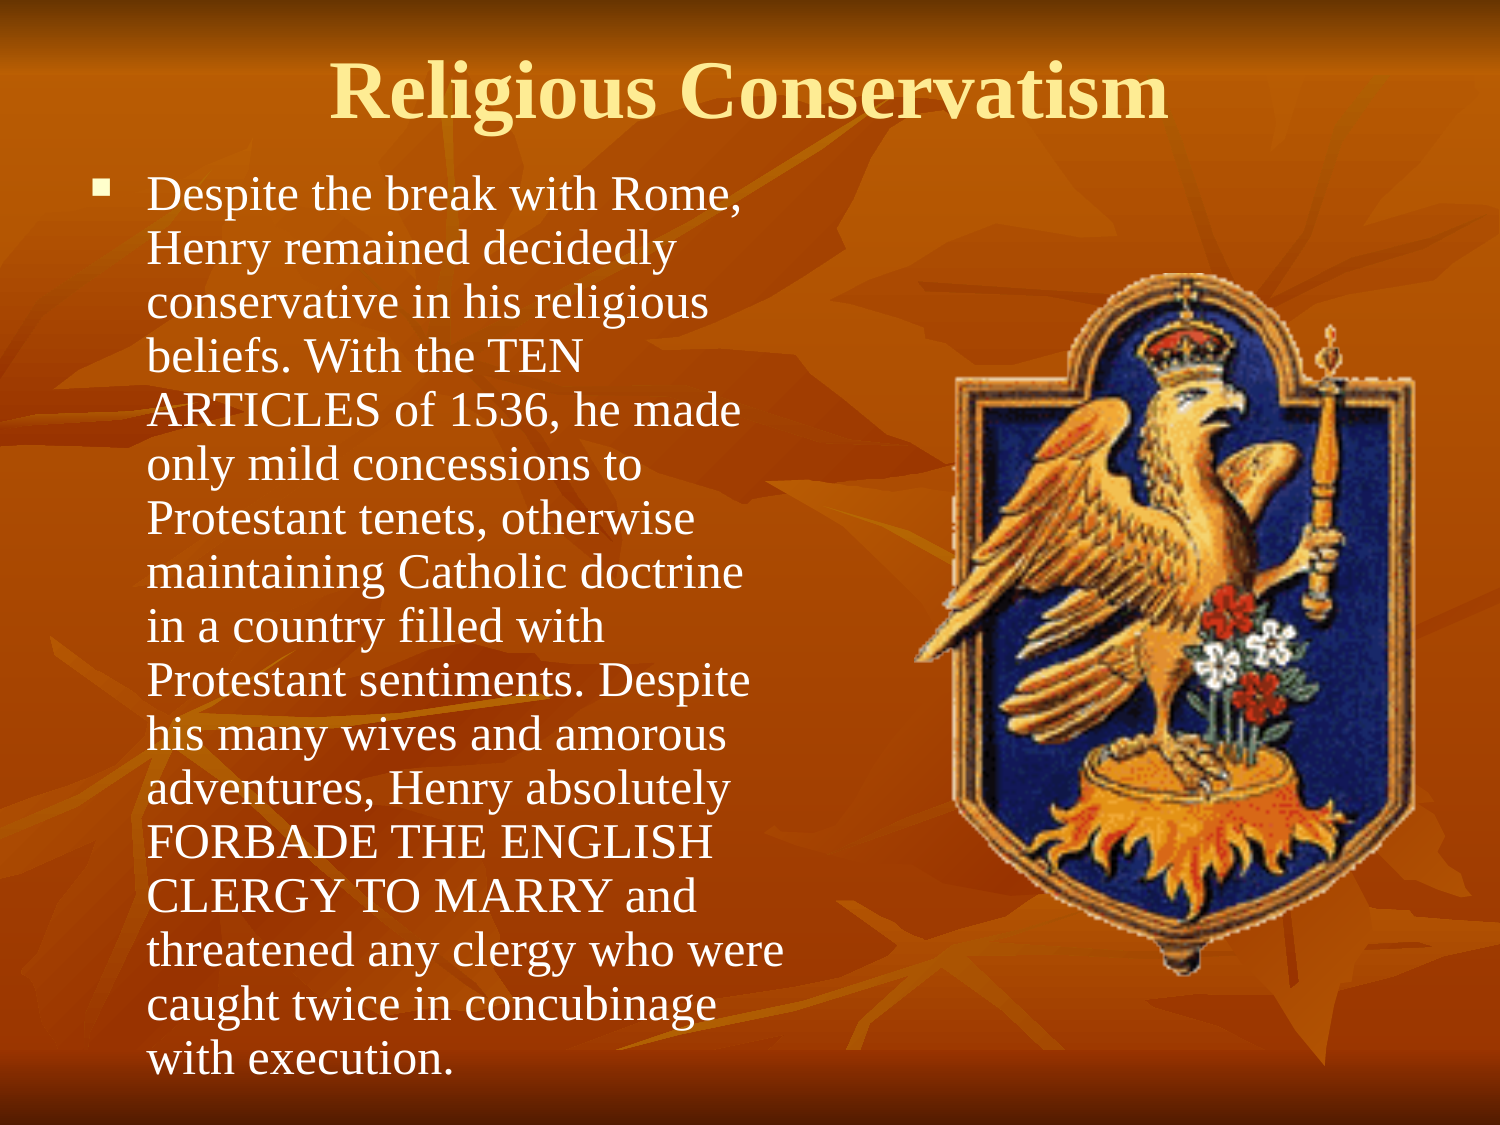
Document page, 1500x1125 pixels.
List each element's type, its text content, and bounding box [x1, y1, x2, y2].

list Despite the break with Rome, Henry remained decidedly conservative in his religious beliefs. With the TEN ARTICLES of 1536, he made only mild concessions to Protestant tenets, otherwise maintaining Catholic doctrine in a country filled with Protestant sentiments. Despite his many wives and amorous adventures, Henry absolutely FORBADE THE ENGLISH CLERGY TO MARRY and threatened any clergy who were caught twice in concubinage with execution. [75, 159, 810, 1090]
picture [913, 273, 1419, 980]
title Religious Conservatism [75, 45, 1425, 125]
